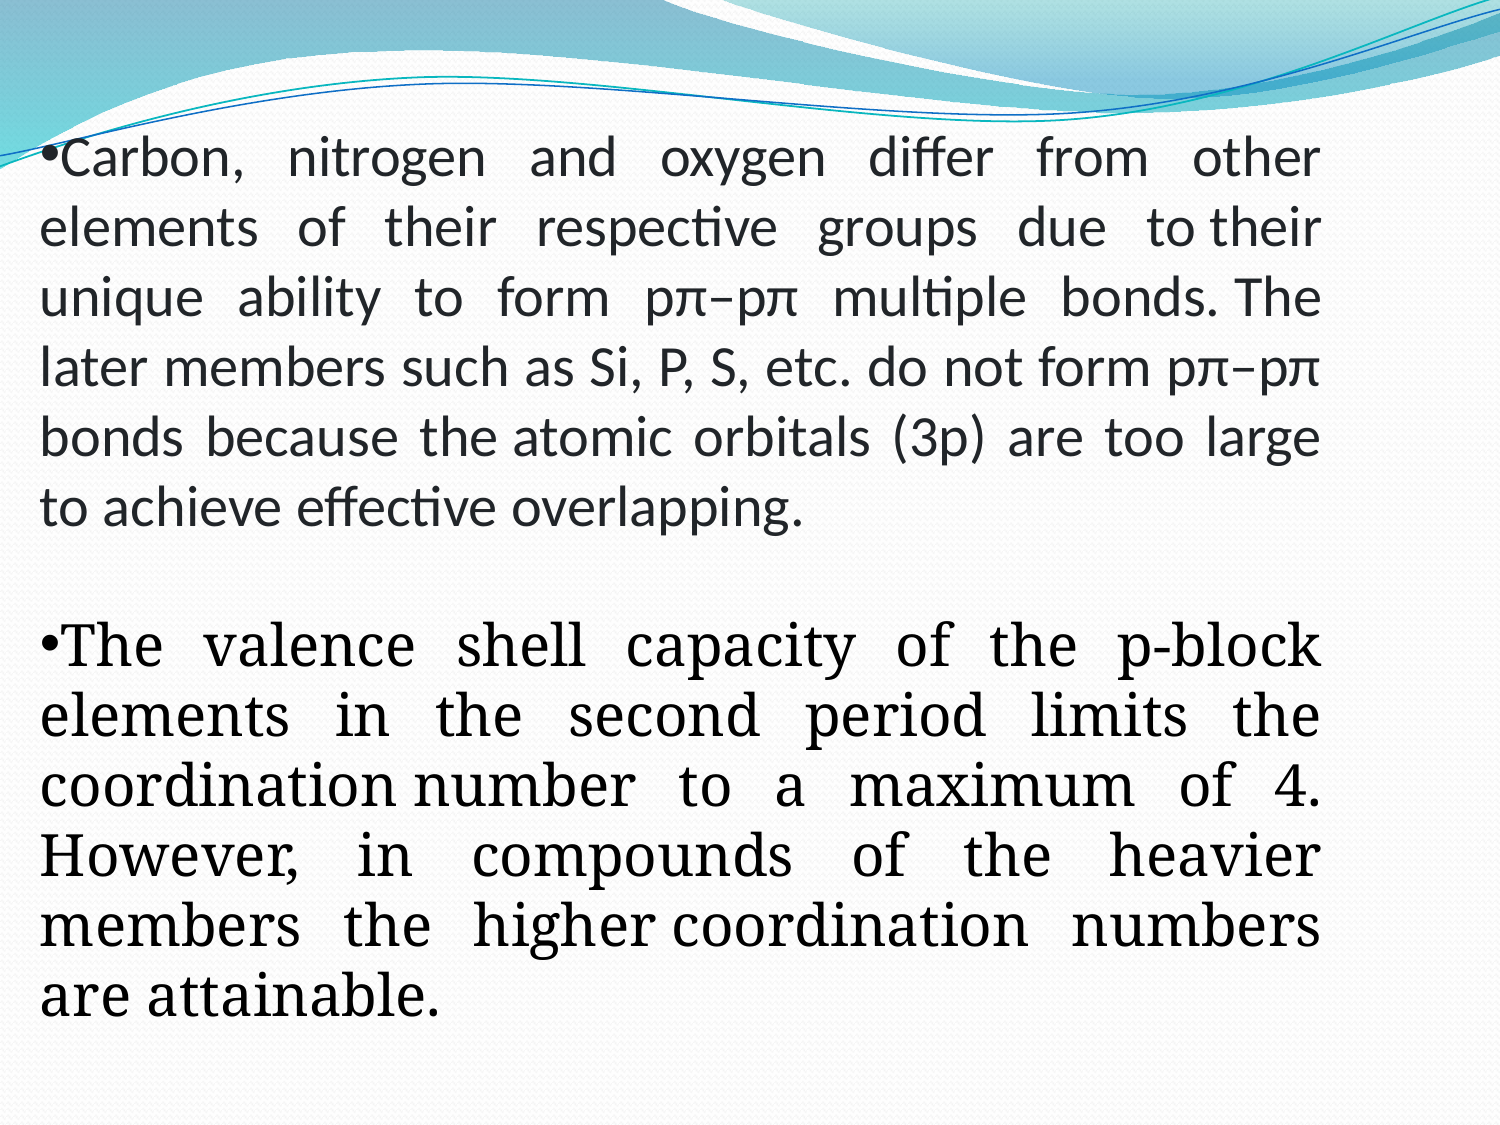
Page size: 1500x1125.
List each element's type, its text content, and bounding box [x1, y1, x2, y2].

text_box Carbon, nitrogen and oxygen differ from other elements of their respective groups due to their unique ability to form pπ–pπ multiple bonds. The later members such as Si, P, S, etc. do not form pπ–pπ bonds because the atomic orbitals (3p) are too large to achieve effective overlapping. The valence shell capacity of the p-block elements in the second period limits the coordination number to a maximum of 4. However, in compounds of the heavier members the higher coordination numbers are attainable. [24, 0, 1338, 1105]
